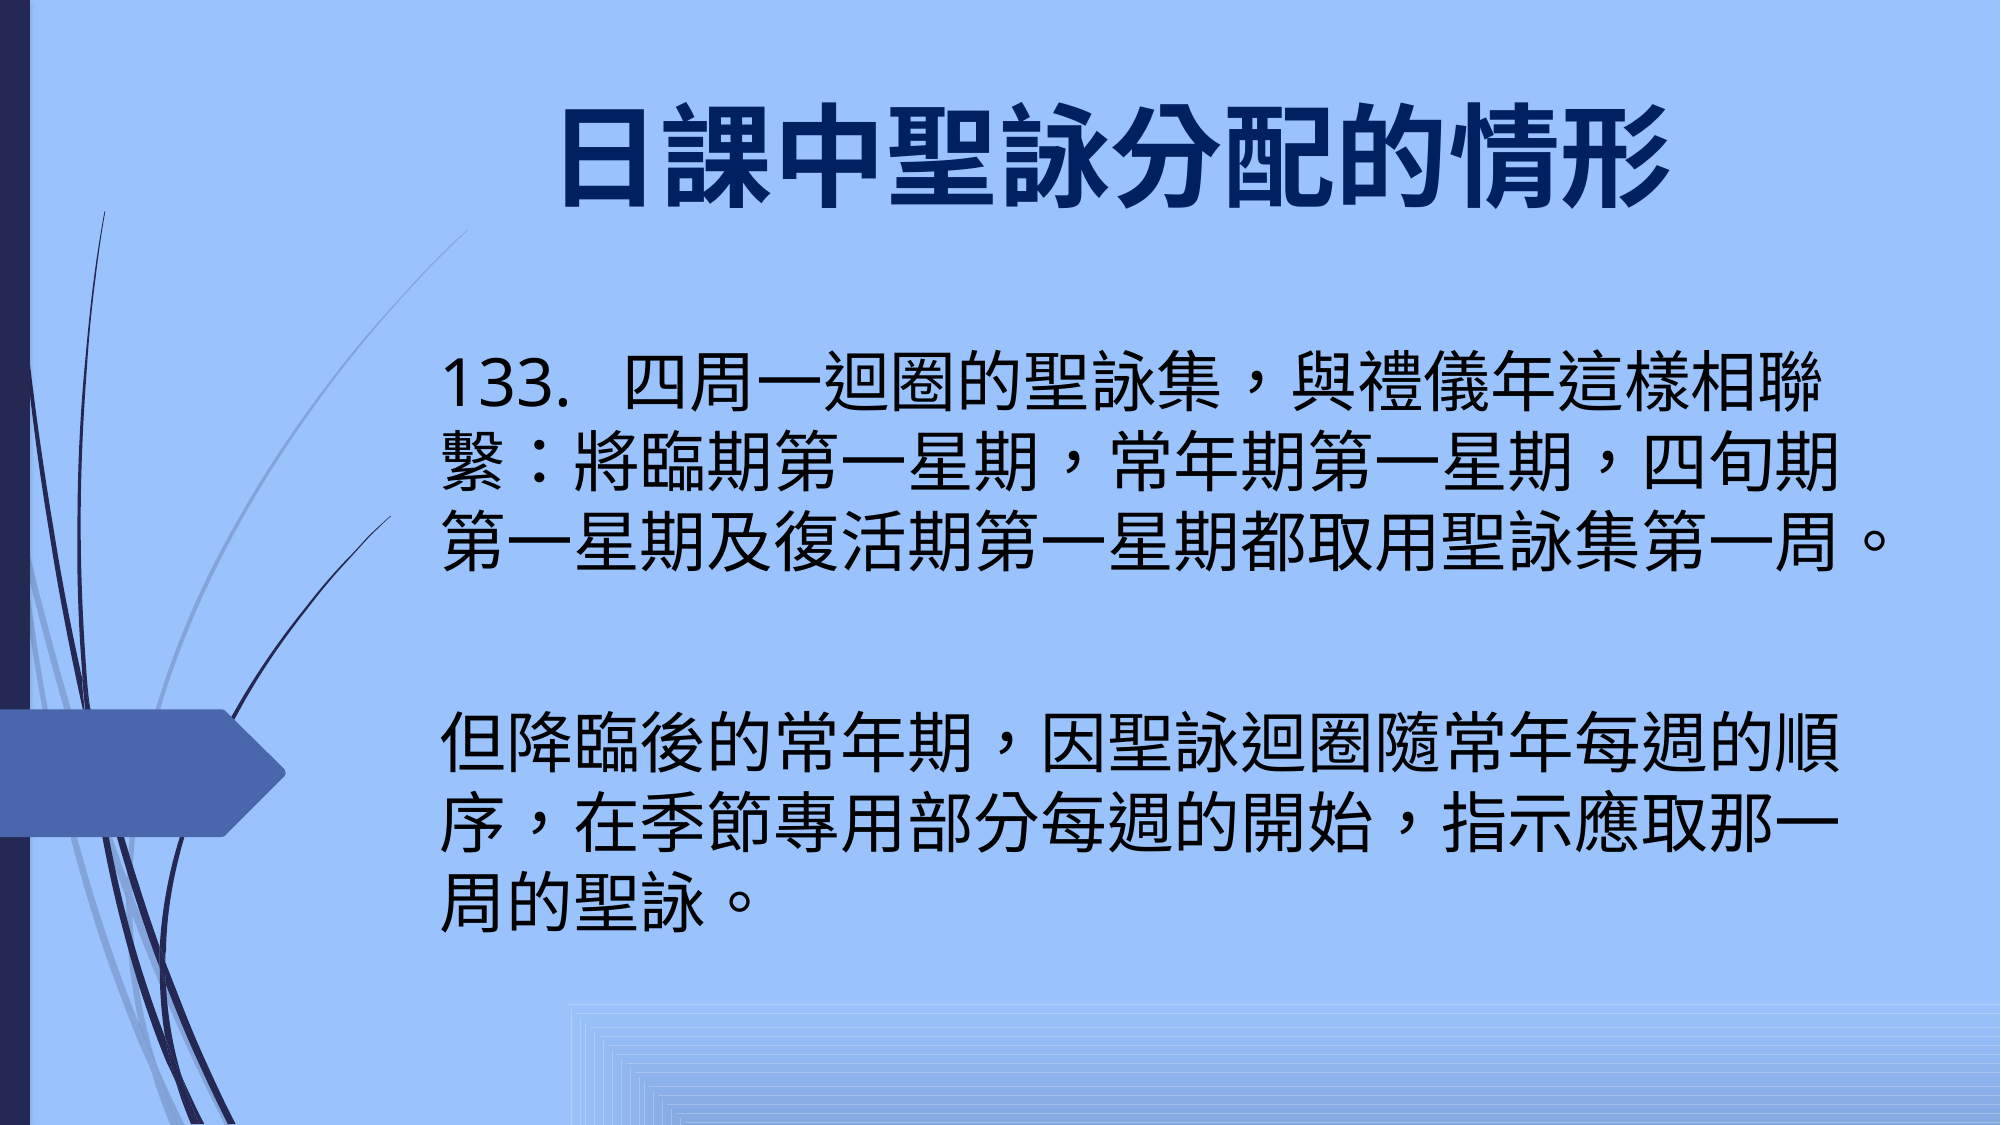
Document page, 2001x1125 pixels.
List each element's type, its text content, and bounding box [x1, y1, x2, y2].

subtitle 133. 四周一迴圈的聖詠集，與禮儀年這樣相聯繫：將臨期第一星期，常年期第一星期，四旬期第一星期及復活期第一星期都取用聖詠集第一周。 但降臨後的常年期，因聖詠迴圈隨常年每週的順序，在季節專用部分每週的開始，指示應取那一周的聖詠。 [424, 332, 1888, 969]
title 日課中聖詠分配的情形 [379, 68, 1843, 229]
